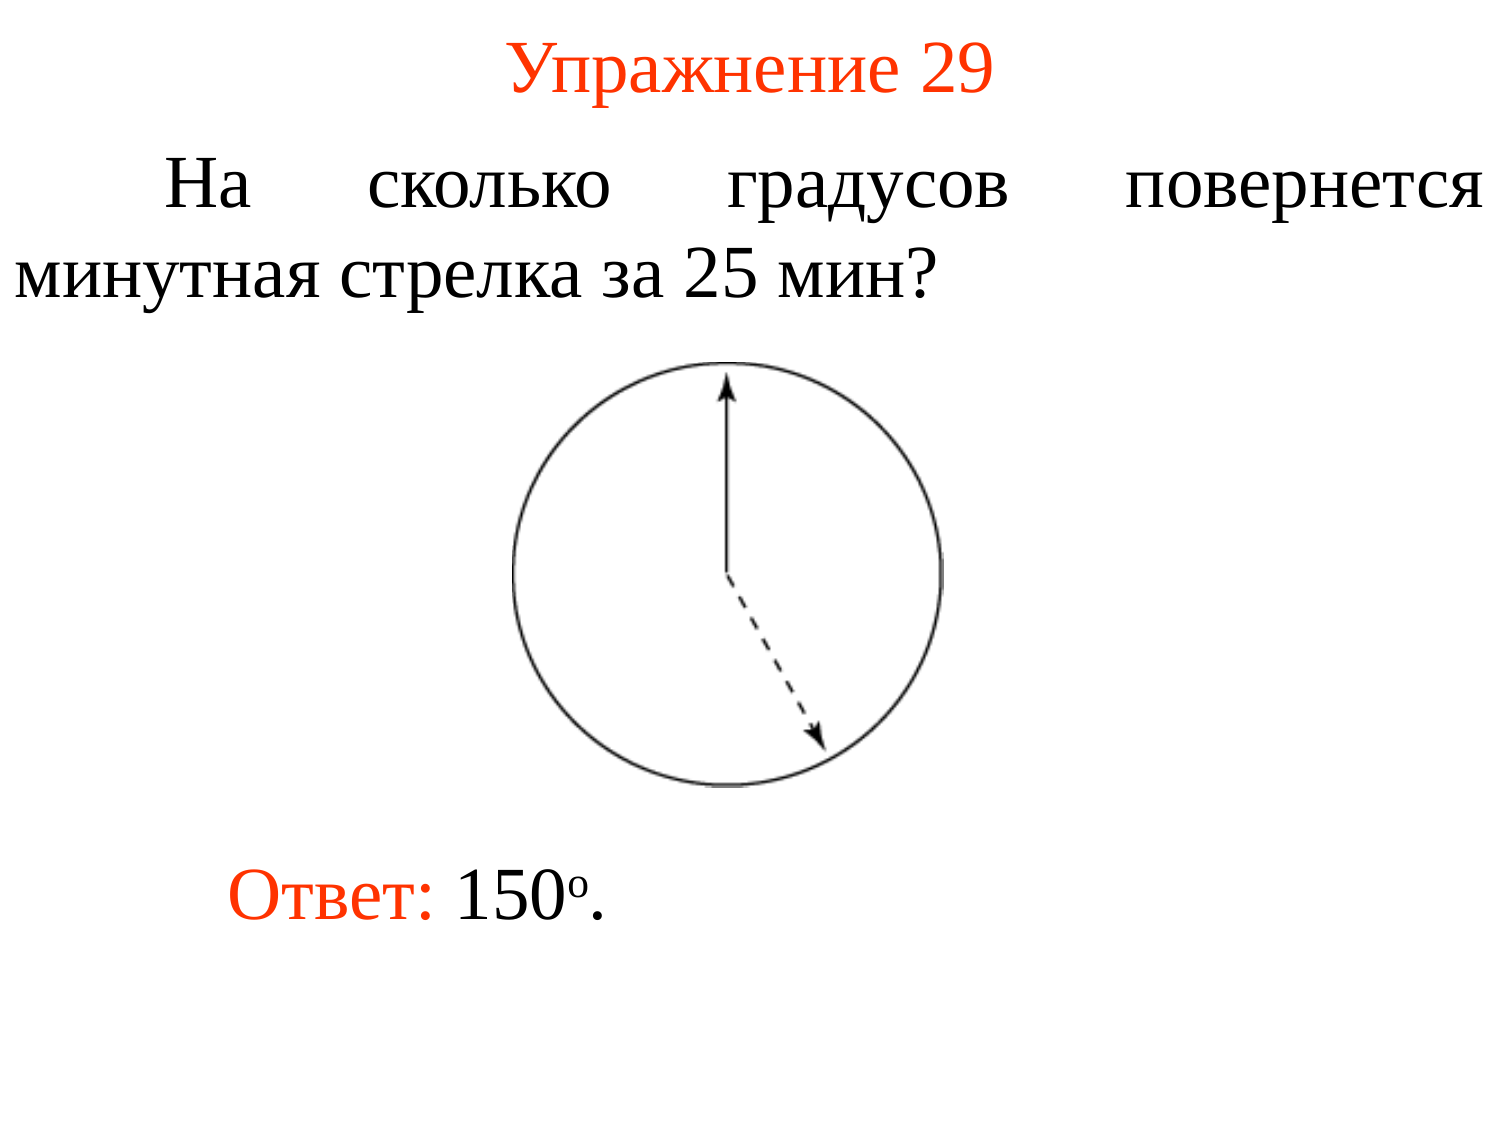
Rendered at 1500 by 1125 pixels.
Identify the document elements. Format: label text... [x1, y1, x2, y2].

picture [512, 362, 944, 788]
text_box Ответ: 150о. [212, 837, 713, 943]
text_box На сколько градусов повернется минутная стрелка за 25 мин? [0, 124, 1500, 320]
title Упражнение 29 [112, 24, 1388, 100]
